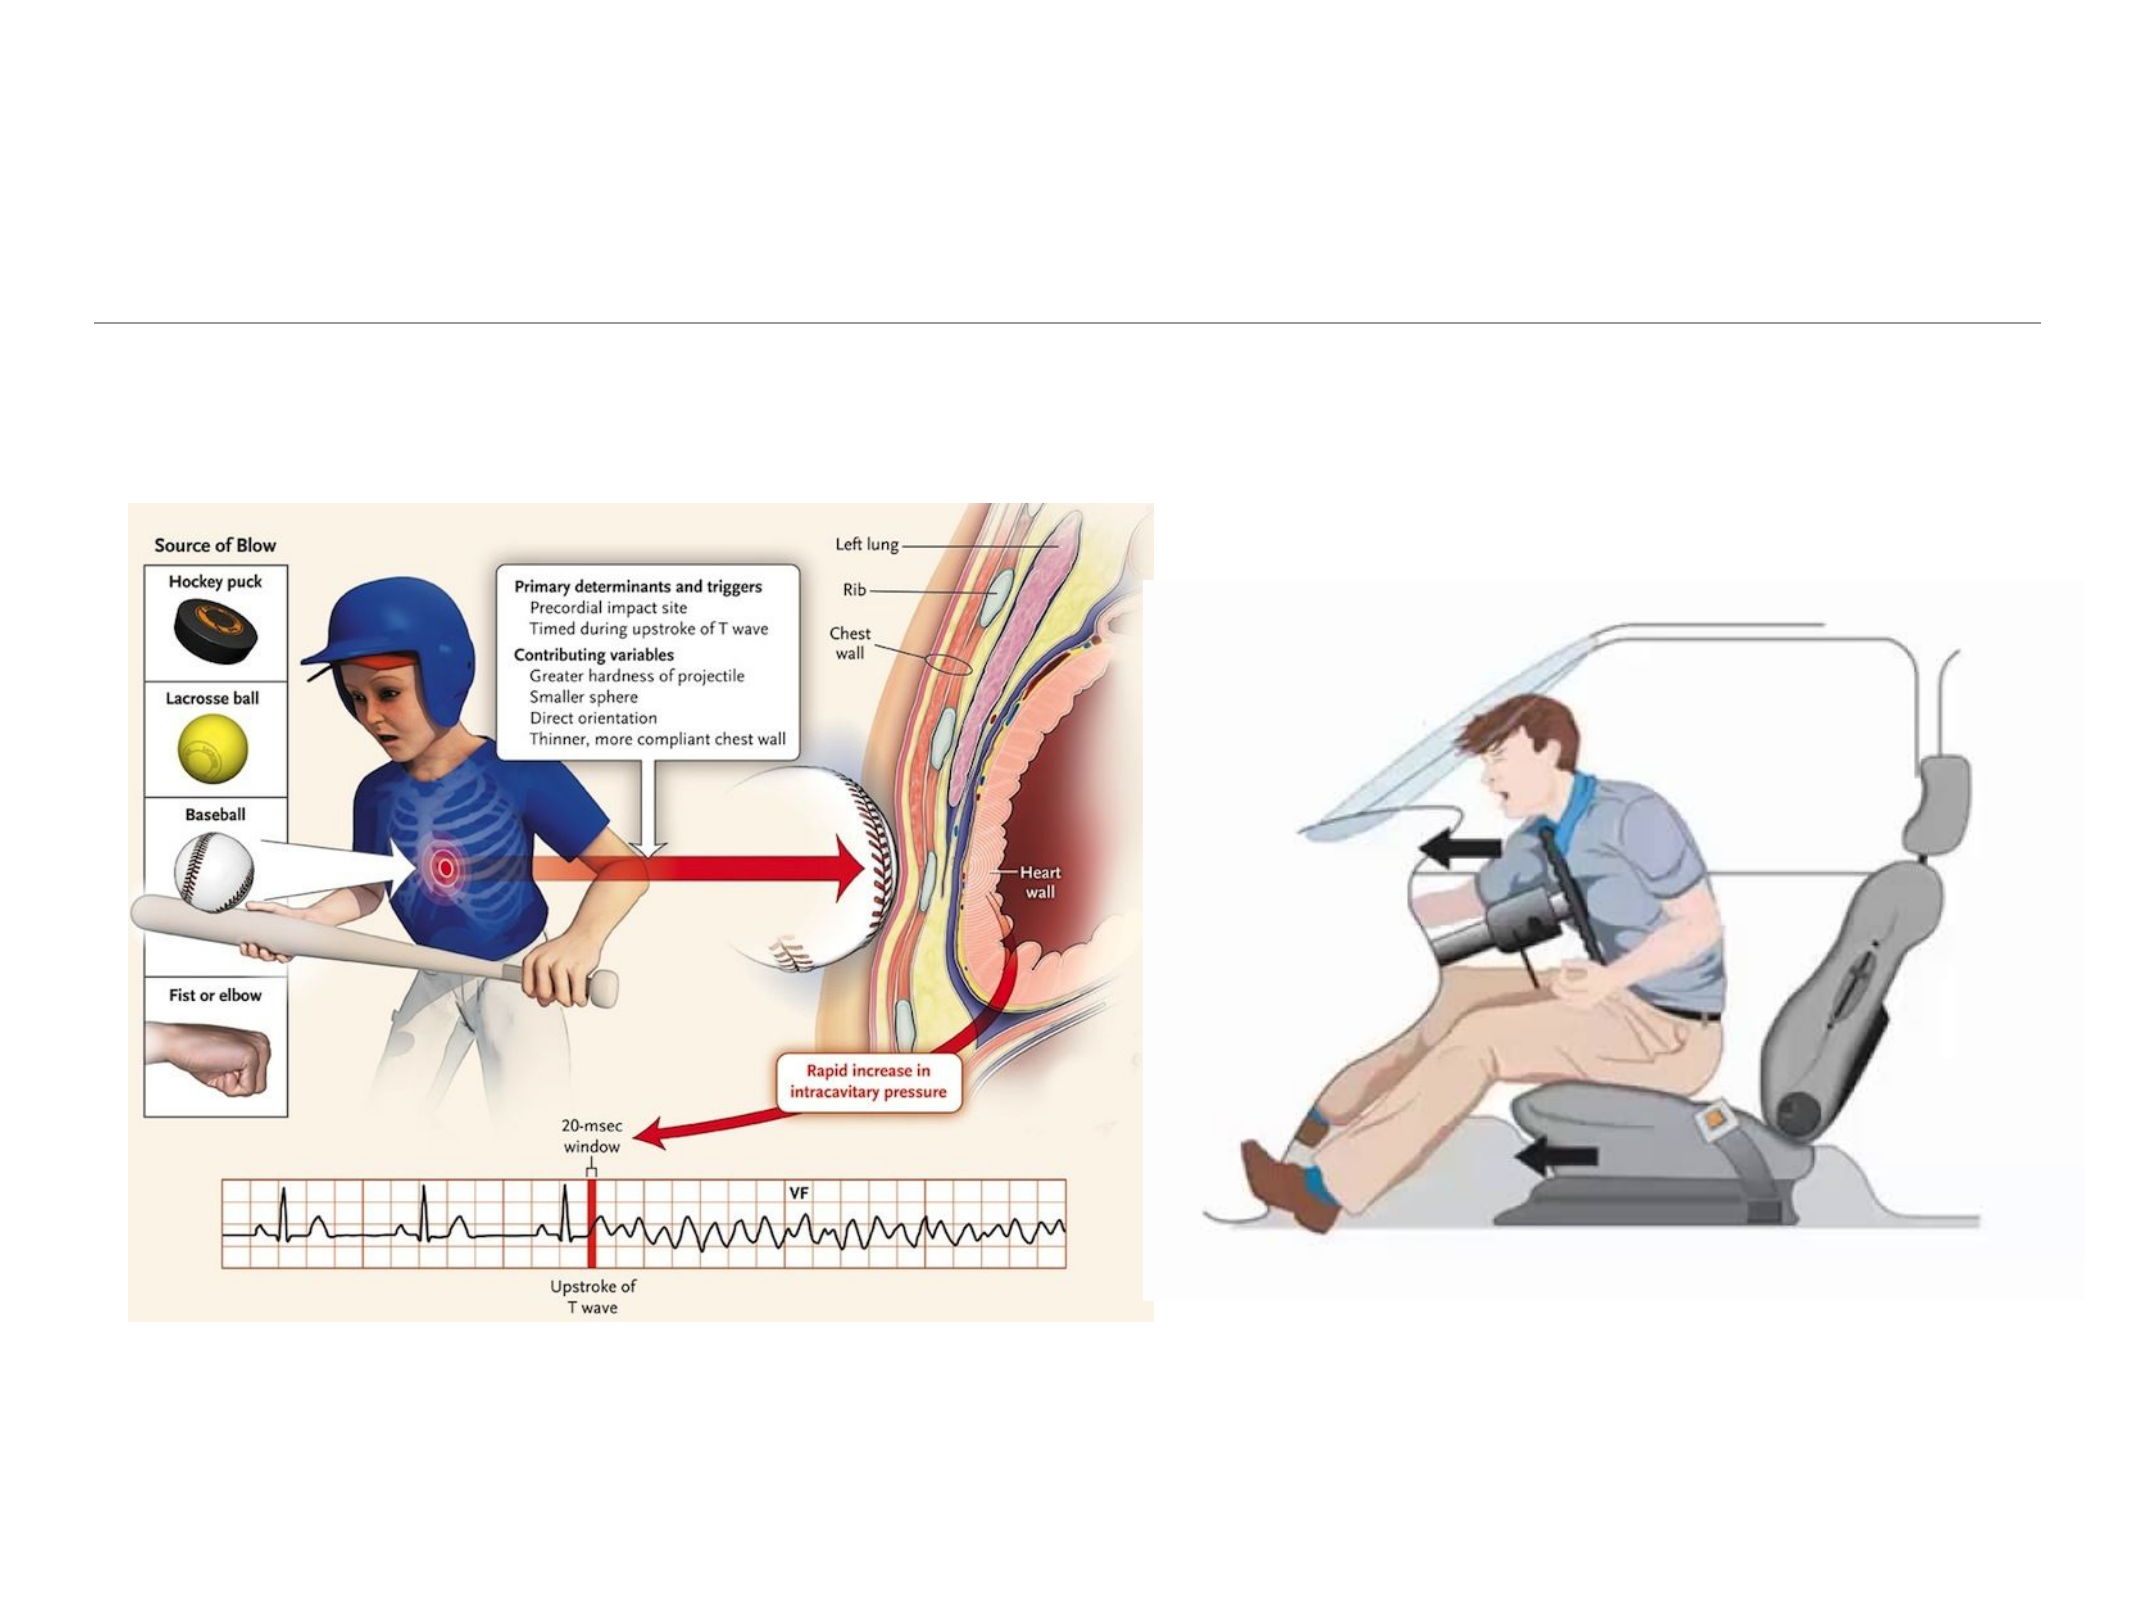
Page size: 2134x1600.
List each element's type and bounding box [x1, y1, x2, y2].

picture [127, 503, 2085, 1322]
